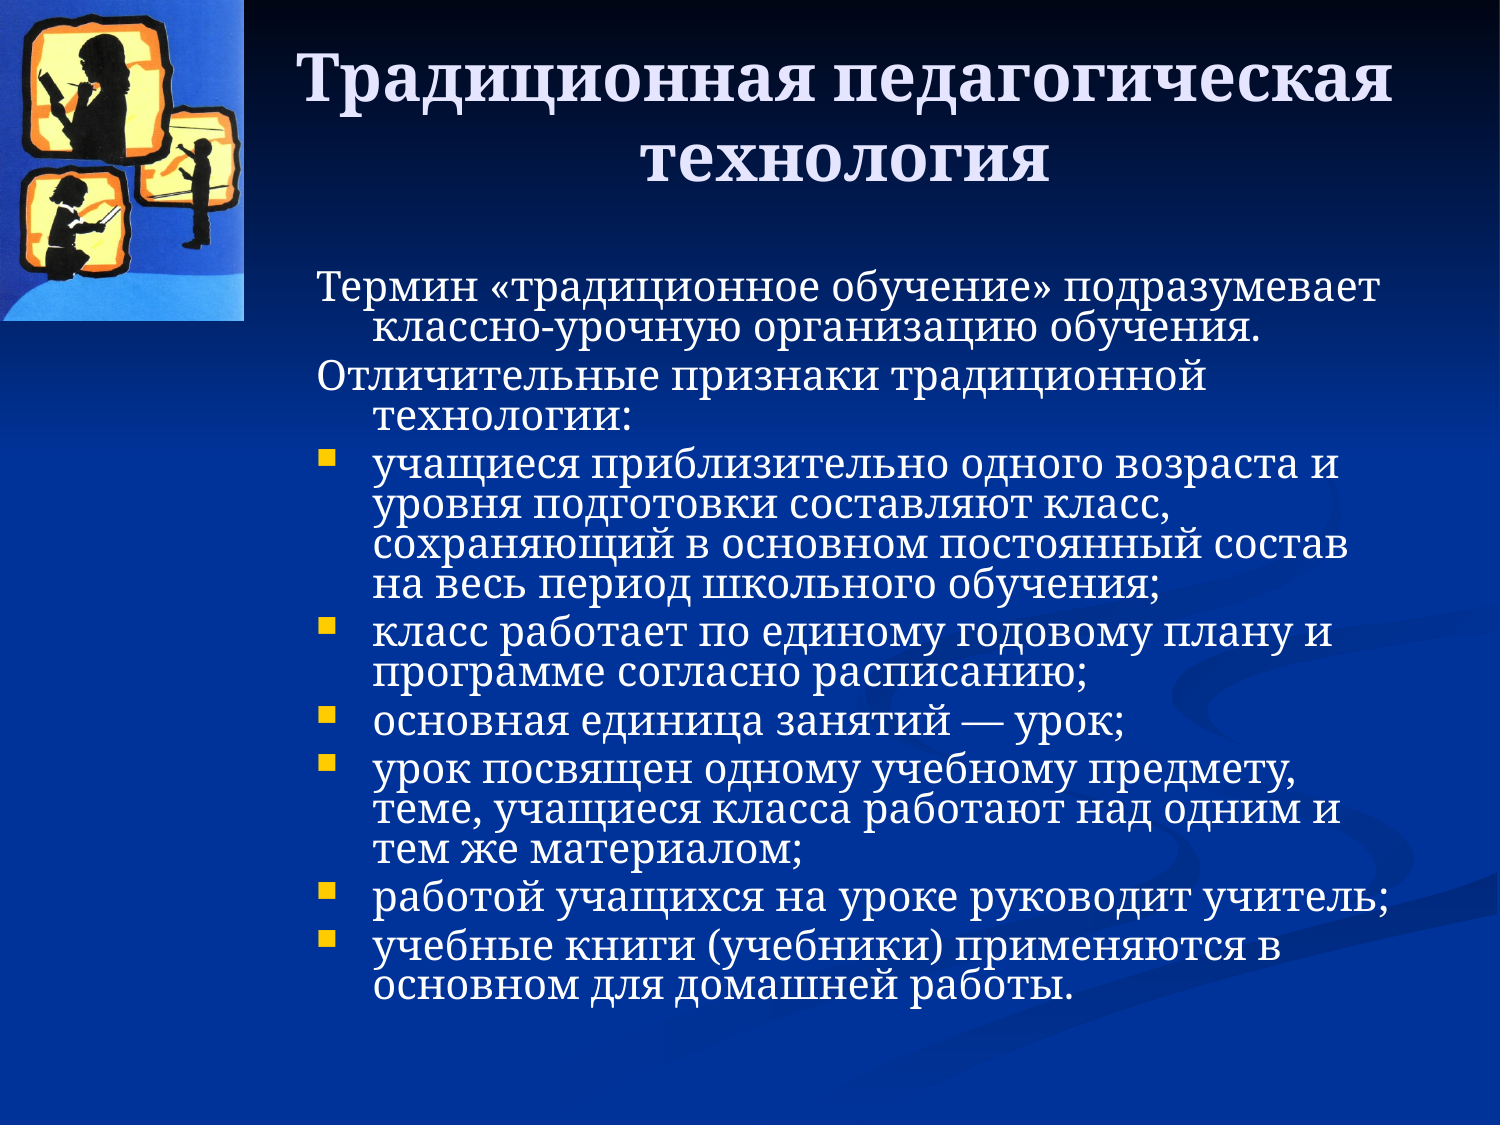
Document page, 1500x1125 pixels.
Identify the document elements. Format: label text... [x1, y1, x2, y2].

list Термин «традиционное обучение» подразумевает классно-урочную организацию обучения. Отличительные признаки традиционной технологии: учащиеся приблизительно одного возраста и уровня подготовки составляют класс, сохраняющий в основном постоянный состав на весь период школьного обучения; класс работает по единому годовому плану и программе согласно расписанию; основная единица занятий — урок; урок посвящен одному учебному предмету, теме, учащиеся класса работают над одним и тем же материалом; работой учащихся на уроке руководит учитель; учебные книги (учебники) применяются в основном для домашней работы. [300, 262, 1426, 1006]
title Традиционная педагогическая технология [265, 44, 1426, 185]
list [0, 0, 244, 322]
